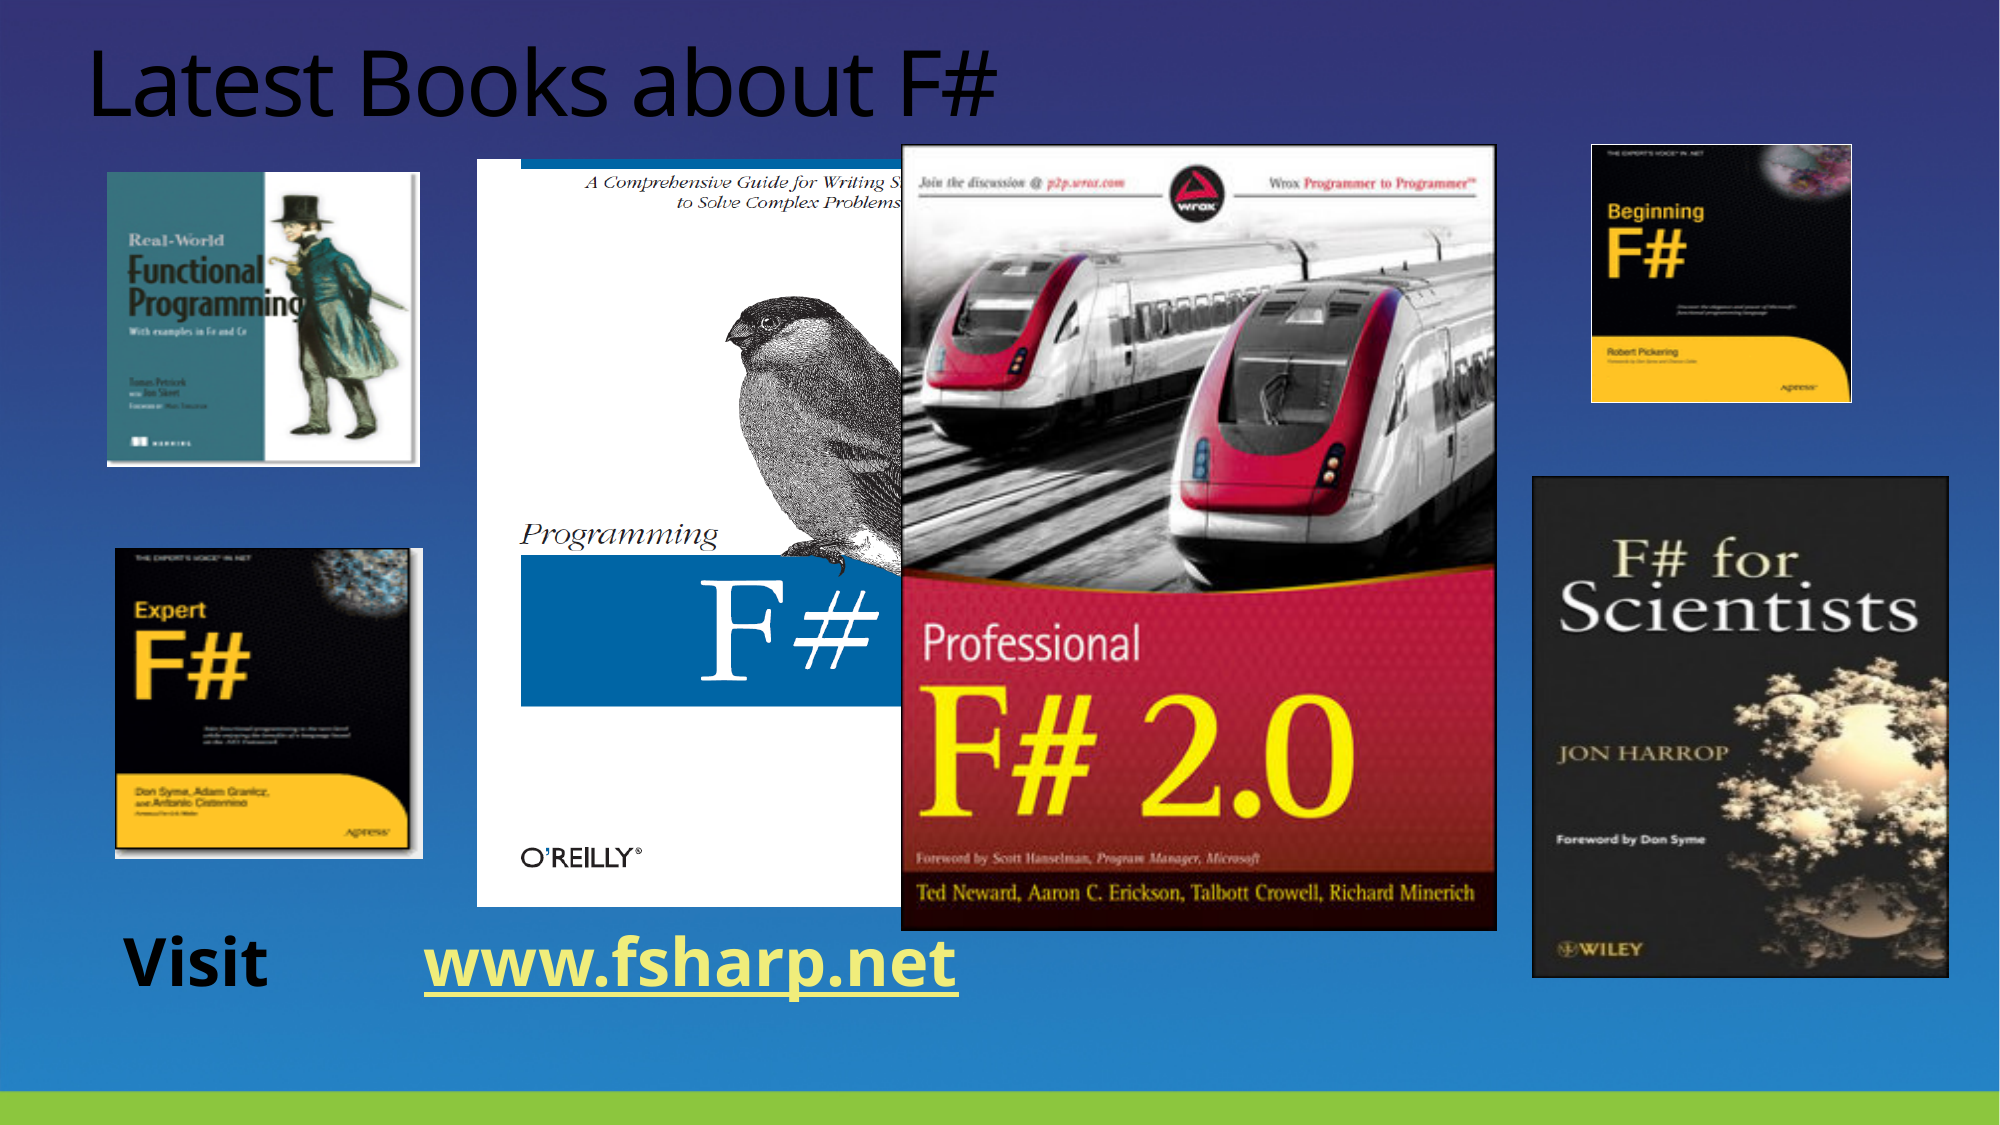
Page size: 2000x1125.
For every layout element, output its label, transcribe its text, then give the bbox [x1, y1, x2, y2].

title Latest Books about F# [85, 37, 1914, 138]
text_box Visit www.fsharp.net [109, 912, 1008, 1018]
picture [0, 0, 2000, 1125]
